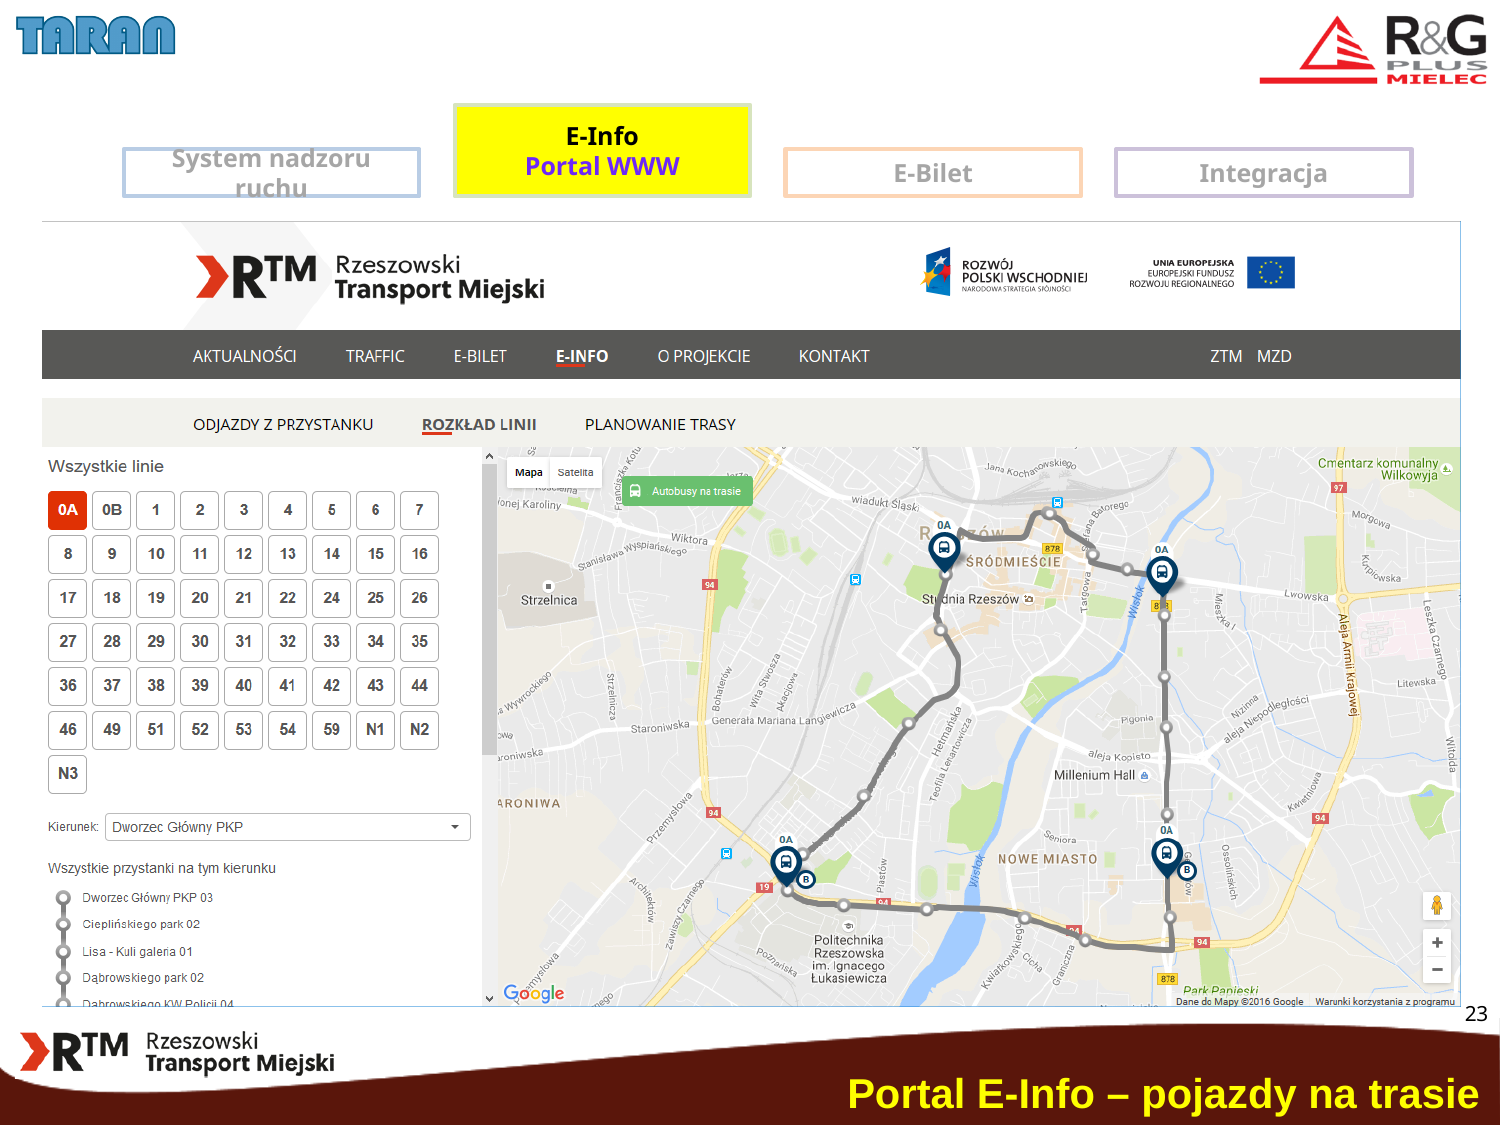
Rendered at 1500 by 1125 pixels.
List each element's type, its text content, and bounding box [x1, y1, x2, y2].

text_box System nadzoru ruchu [122, 147, 421, 198]
picture [42, 221, 1461, 1007]
text_box 23 [1449, 993, 1500, 1017]
picture [0, 1018, 1500, 1125]
picture [0, 0, 191, 72]
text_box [454, 104, 1412, 197]
picture [1257, 14, 1488, 87]
